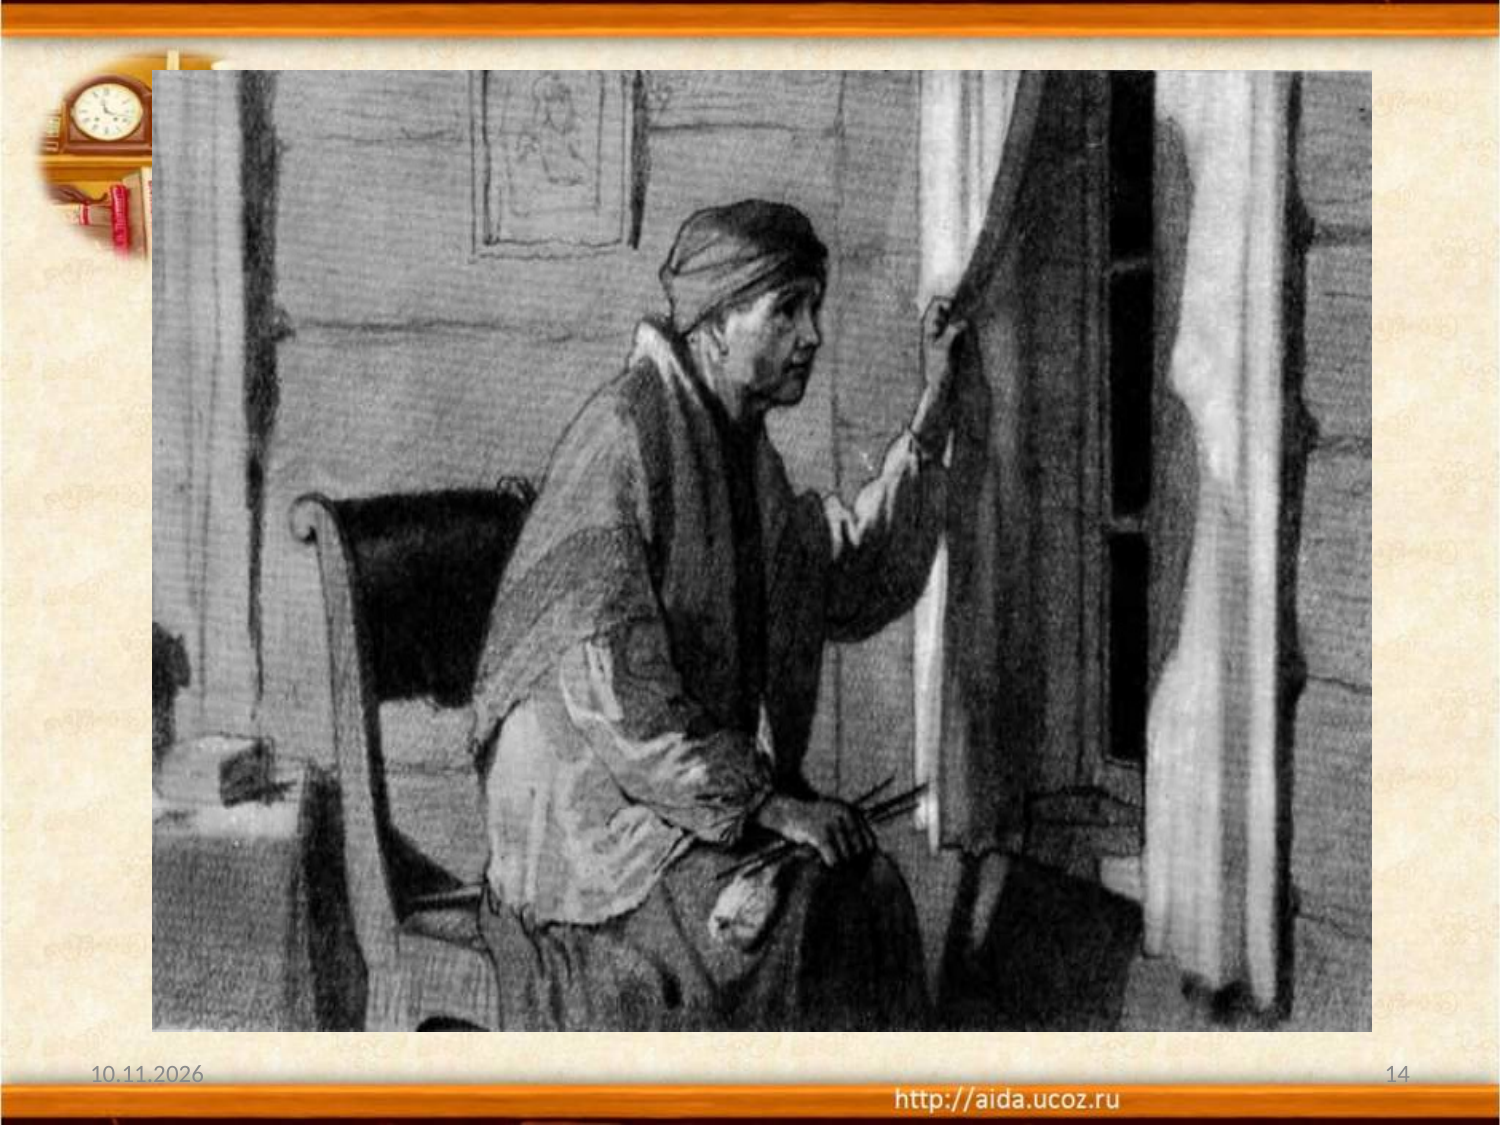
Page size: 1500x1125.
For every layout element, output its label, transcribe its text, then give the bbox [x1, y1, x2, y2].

picture [0, 0, 1500, 1125]
slide_number 14 [1074, 1042, 1425, 1103]
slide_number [75, 1042, 425, 1103]
